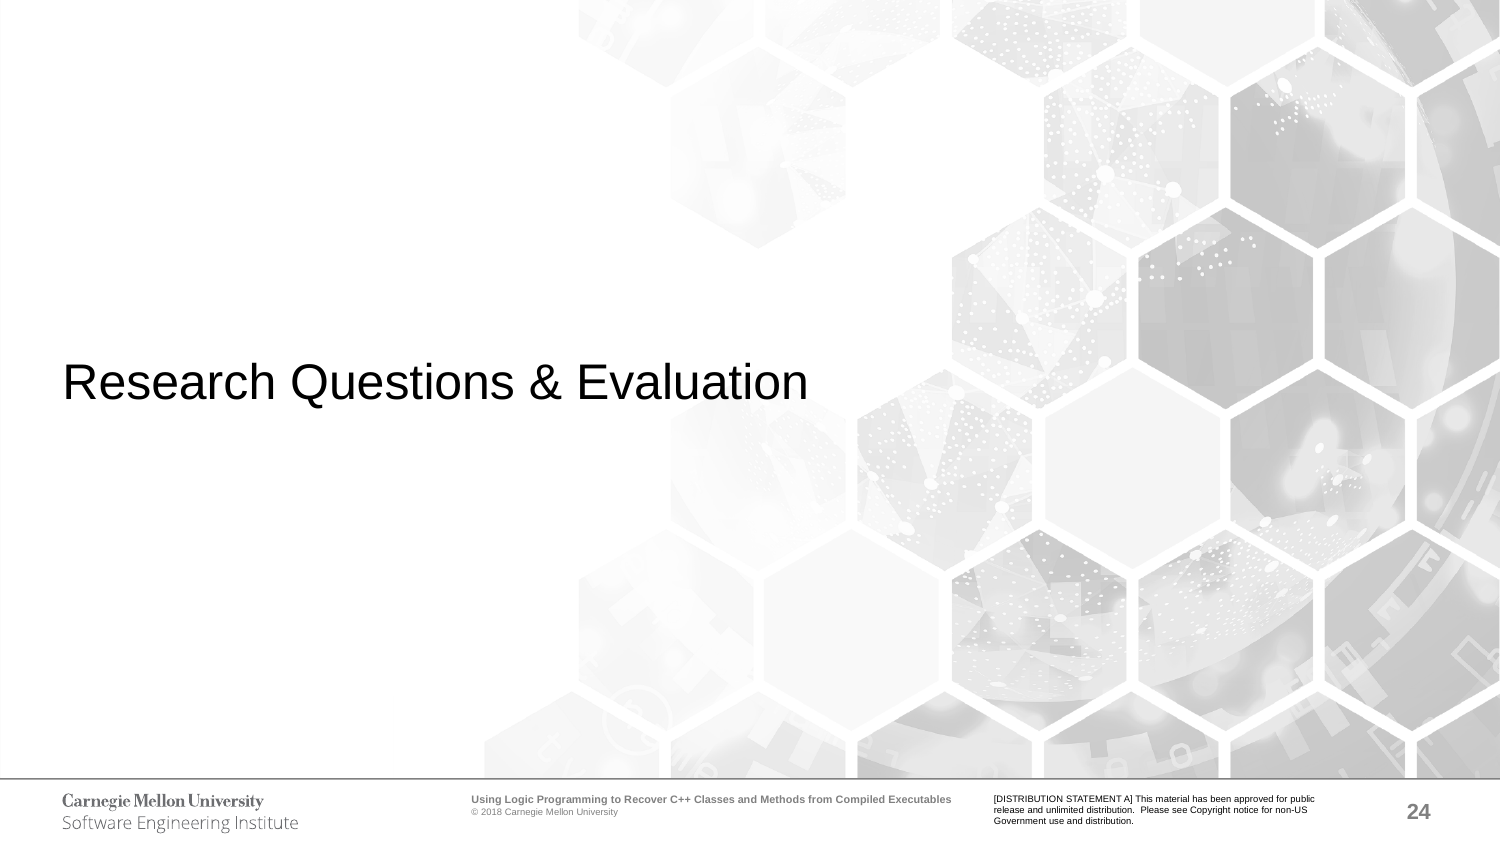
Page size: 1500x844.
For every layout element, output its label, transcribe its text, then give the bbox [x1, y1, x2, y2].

picture [0, 0, 1500, 778]
list Research Questions & Evaluation [62, 349, 850, 408]
